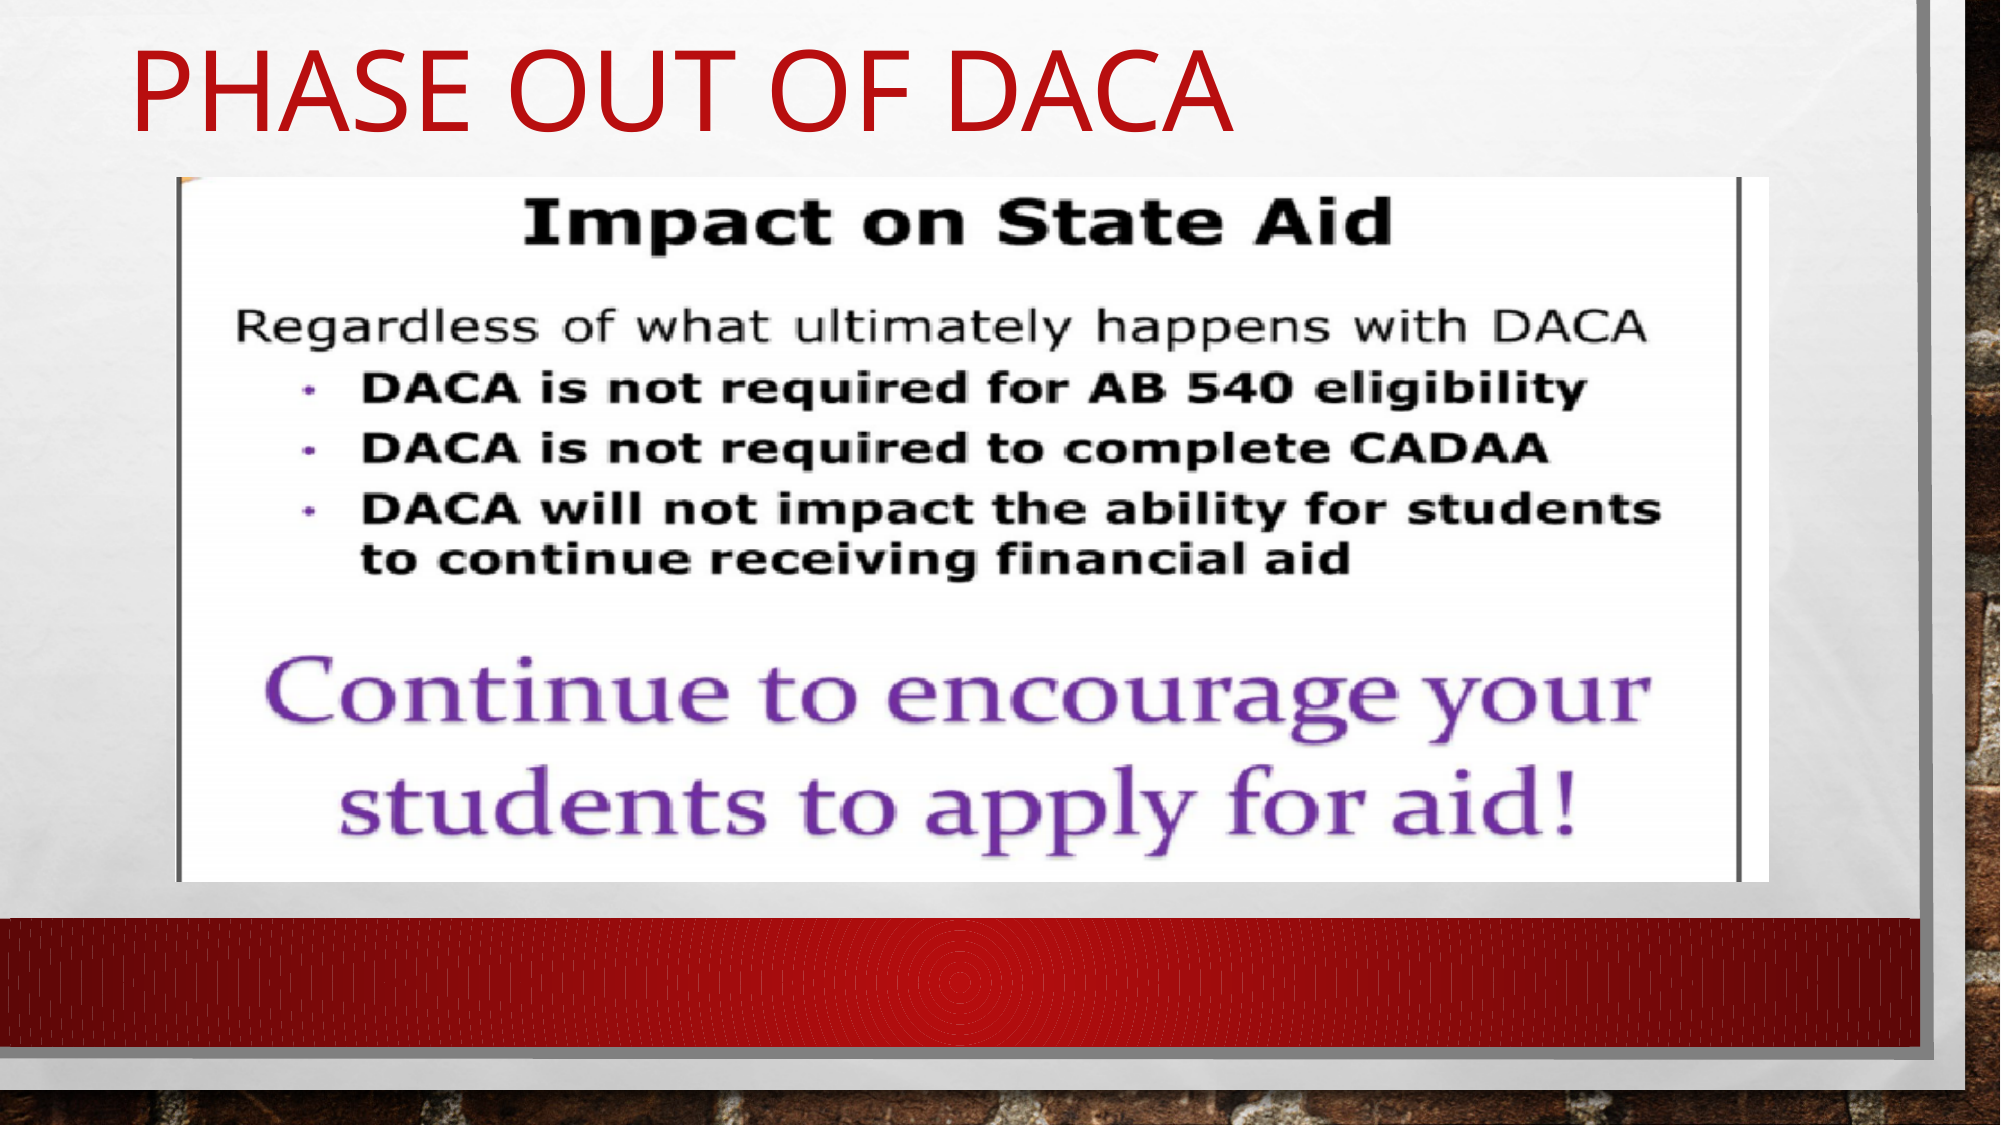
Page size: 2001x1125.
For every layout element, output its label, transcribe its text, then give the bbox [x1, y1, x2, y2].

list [175, 177, 1770, 882]
picture [0, 0, 2000, 1125]
title Phase out of DACA [112, 0, 1818, 190]
